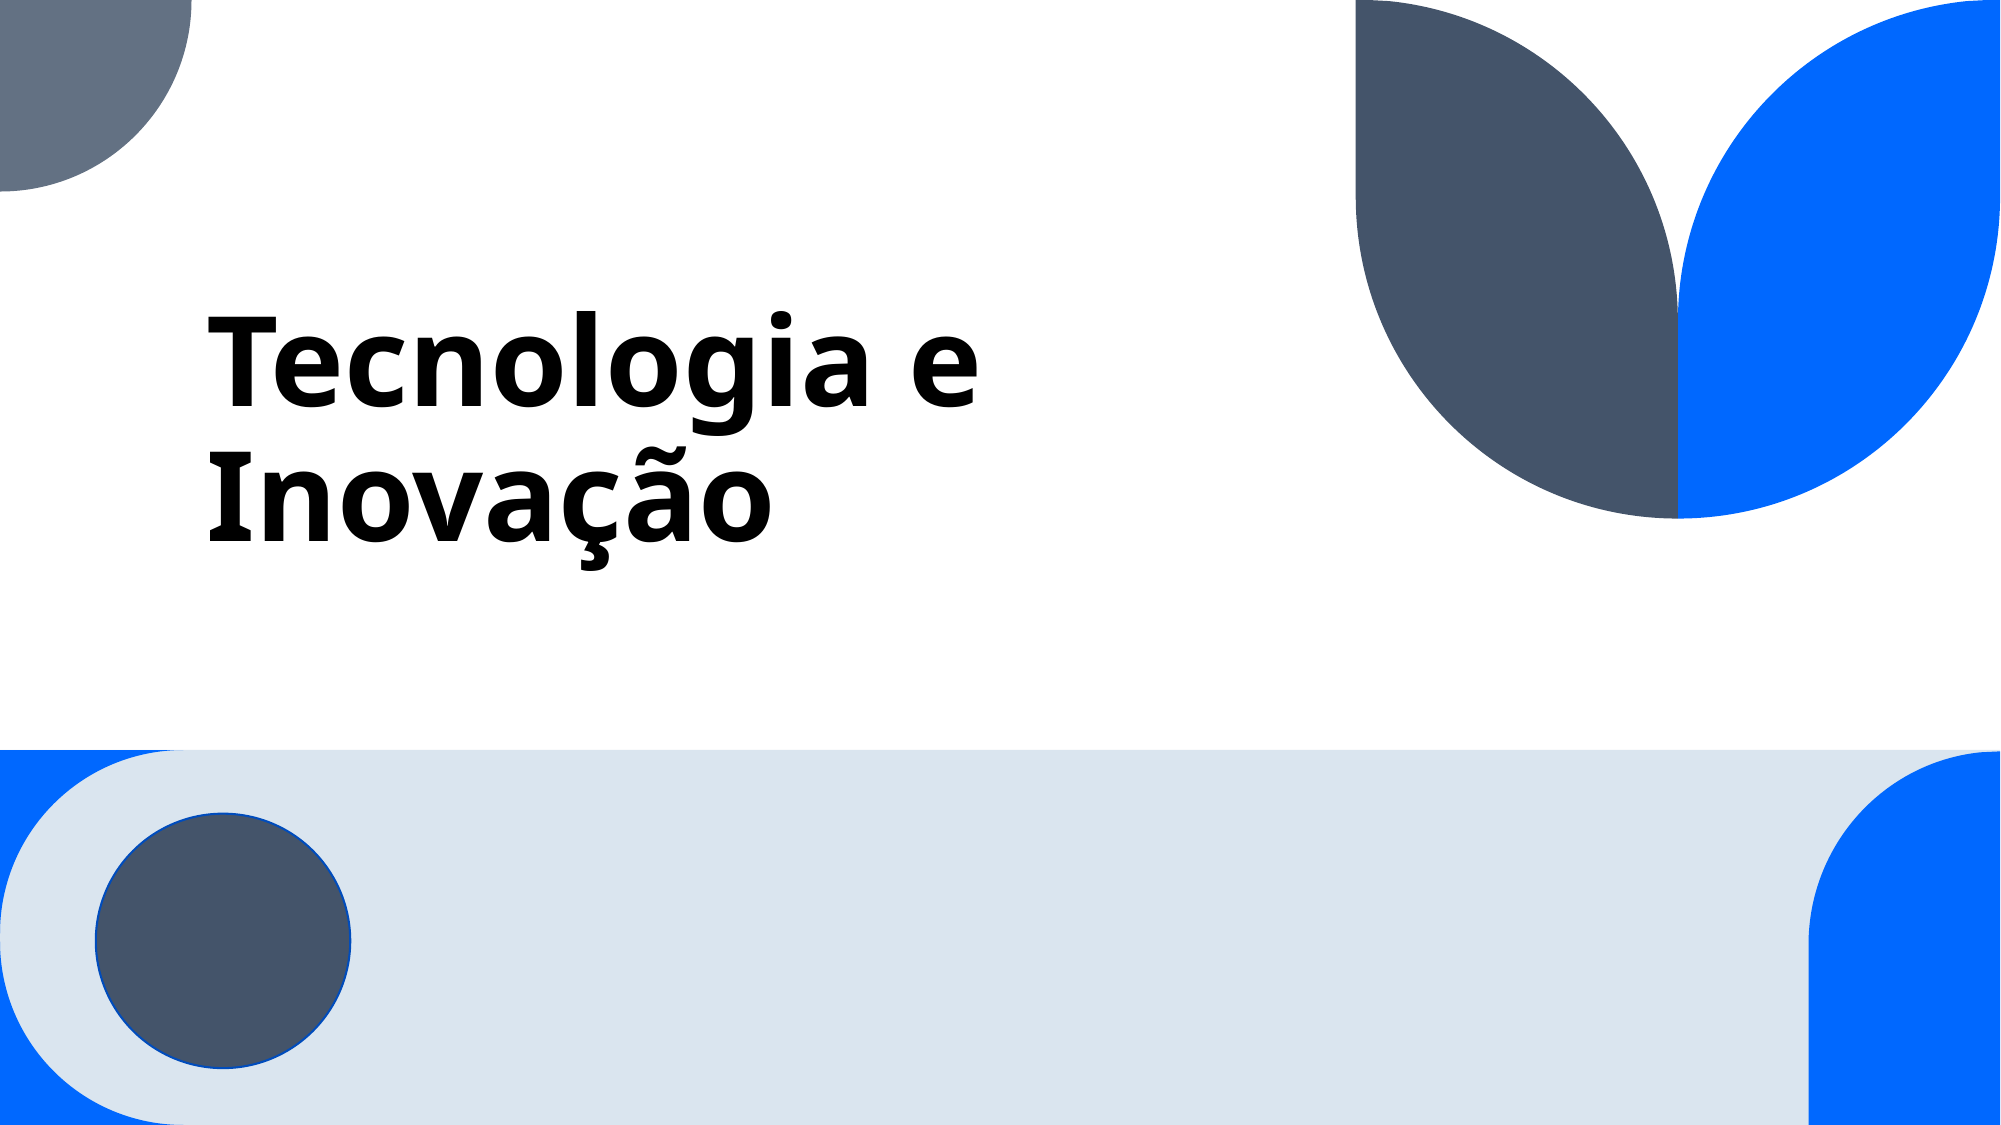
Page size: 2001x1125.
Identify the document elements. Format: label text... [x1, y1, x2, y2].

title Tecnologia e Inovação [191, 184, 1356, 576]
